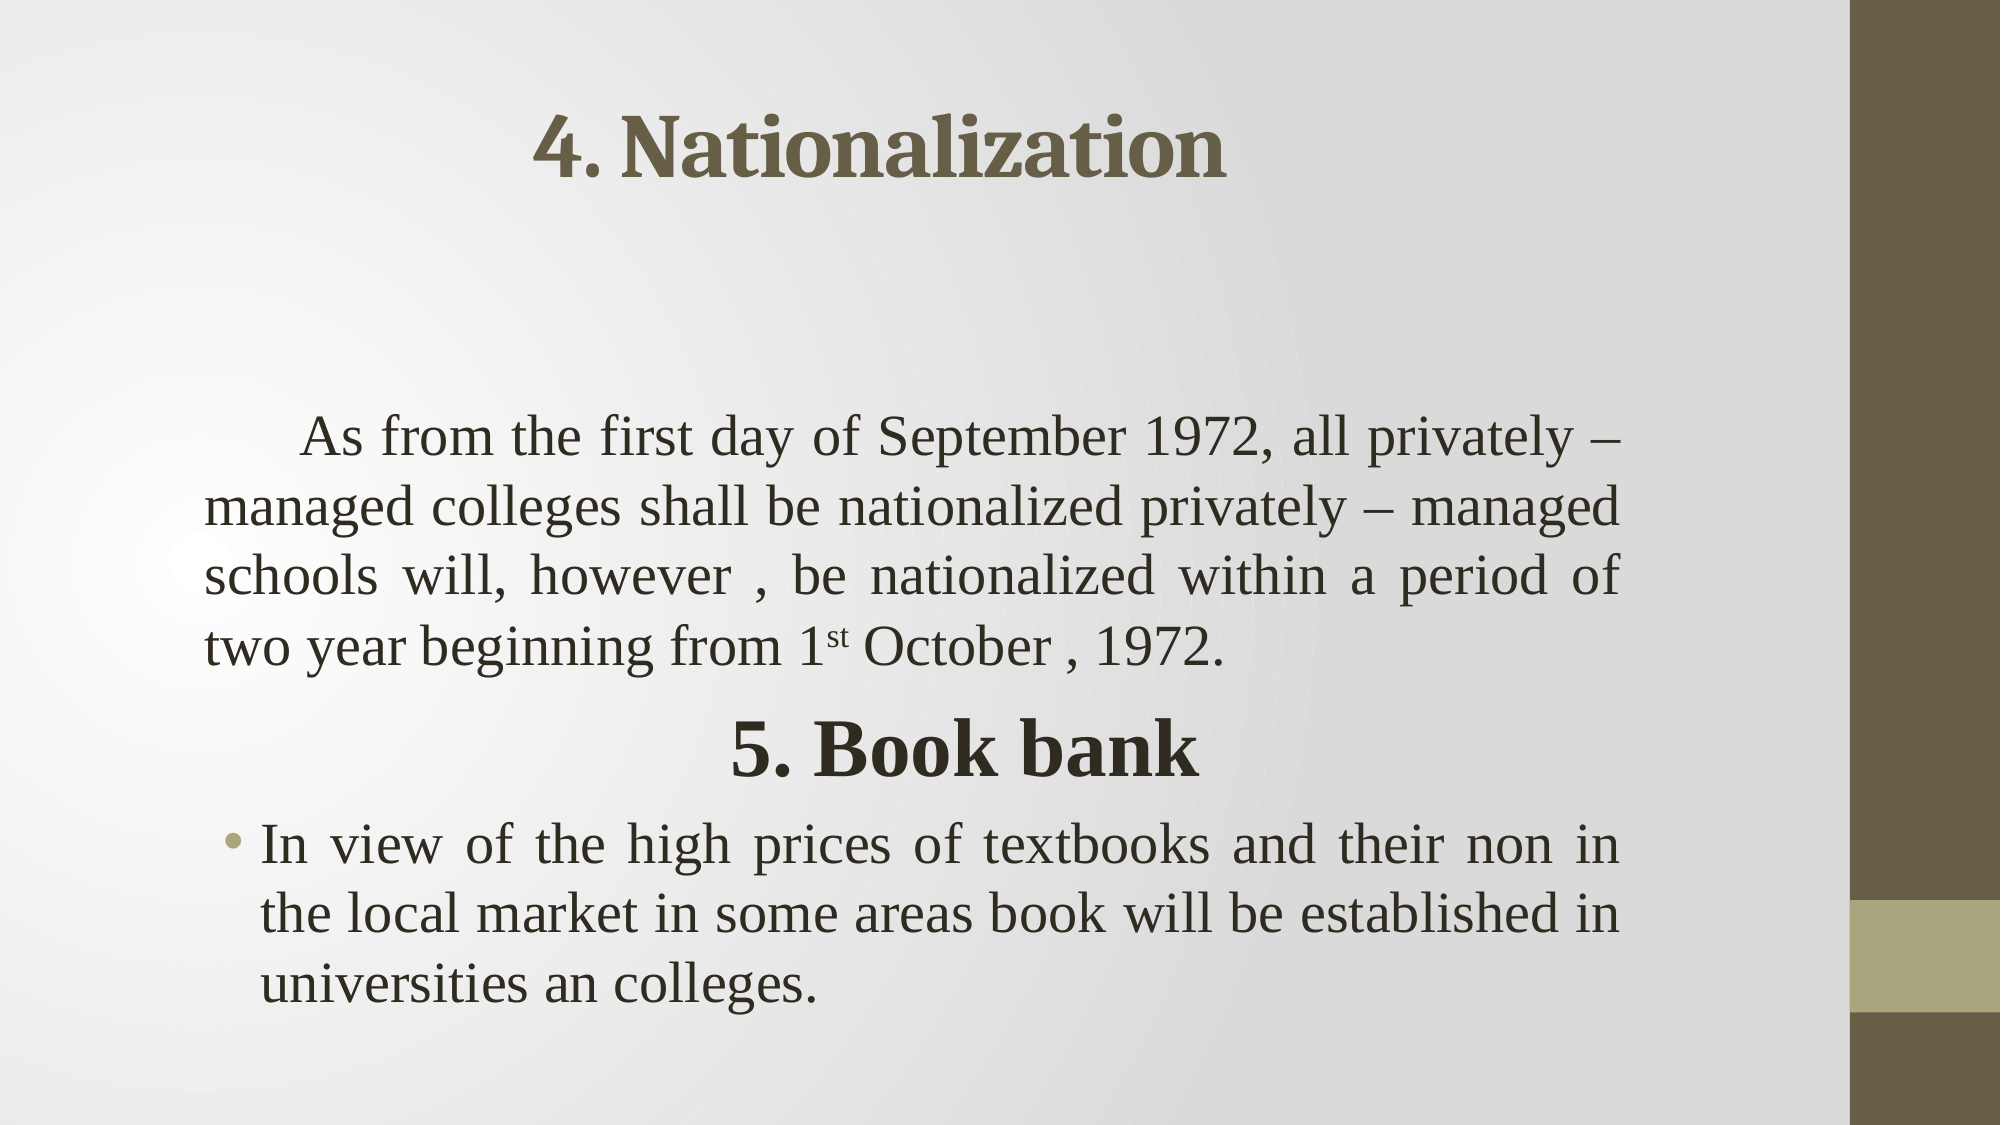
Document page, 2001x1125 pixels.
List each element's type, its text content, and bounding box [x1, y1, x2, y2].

title 4. Nationalization [99, 45, 1767, 233]
list As from the first day of September 1972, all privately – managed colleges shall be nationalized privately – managed schools will, however , be nationalized within a period of two year beginning from 1st October , 1972. 5. Book bank In view of the high prices of textbooks and their non in the local market in some areas book will be established in universities an colleges. [189, 389, 1638, 1082]
